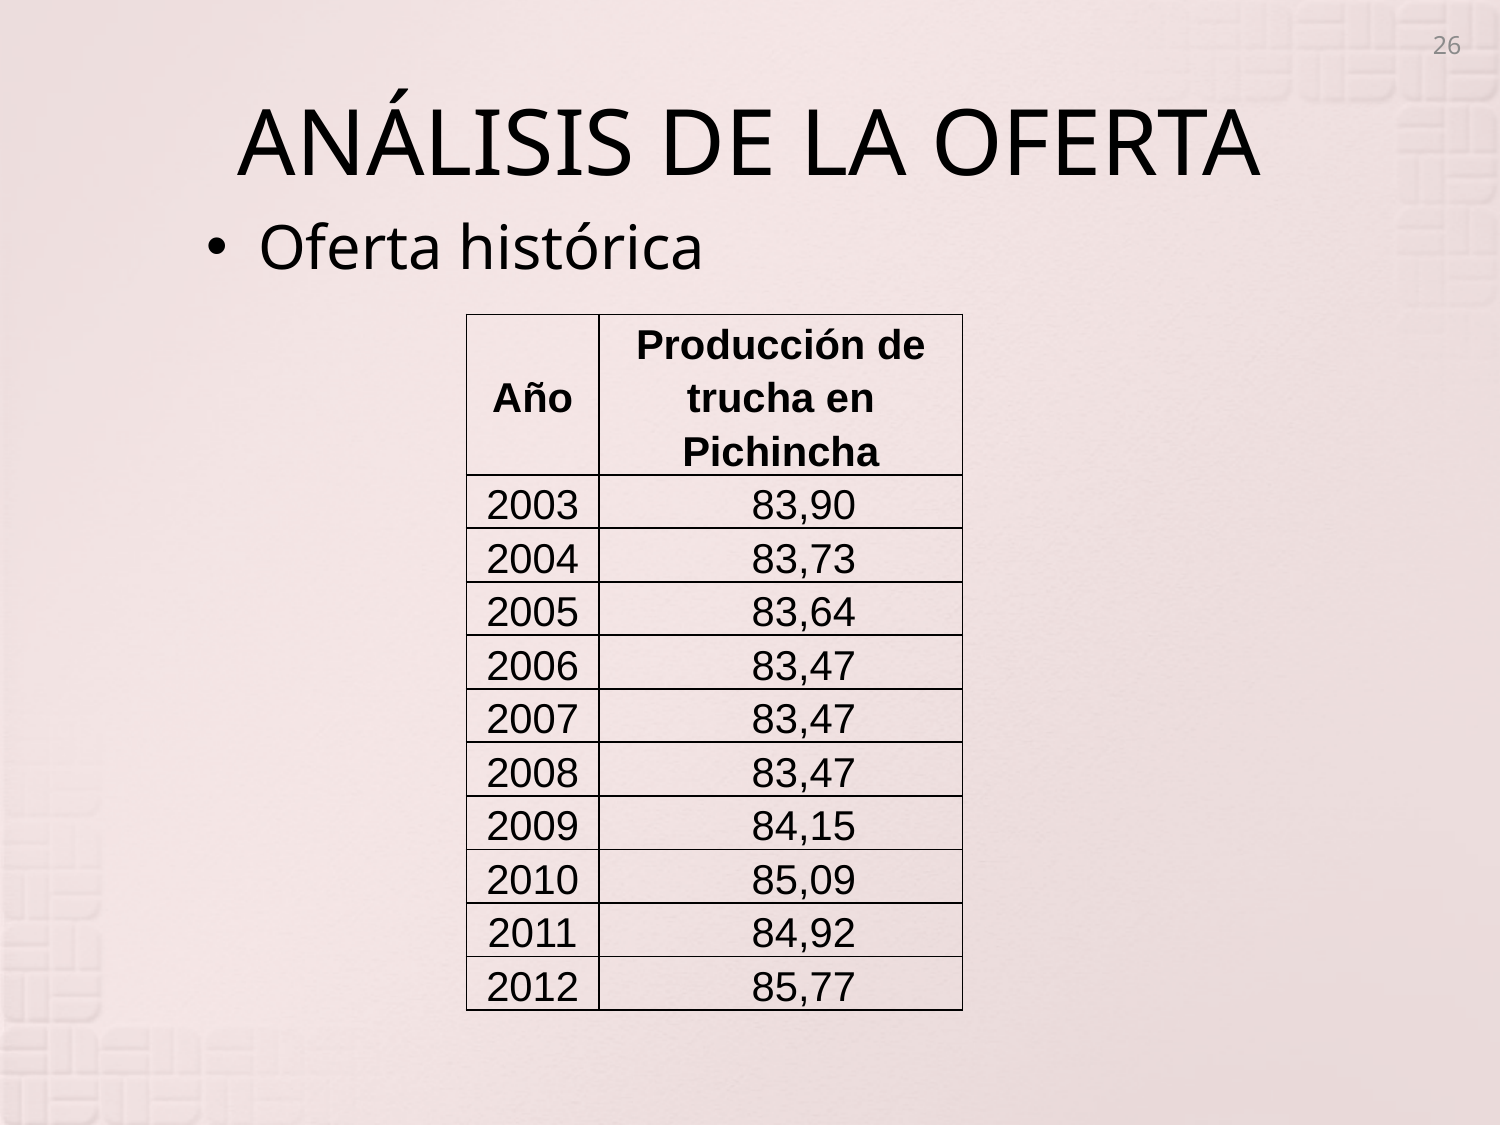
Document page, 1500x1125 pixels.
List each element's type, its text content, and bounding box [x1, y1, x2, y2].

table_cell 83,90 [600, 476, 962, 527]
table_cell 85,09 [600, 850, 962, 902]
title ANÁLISIS DE LA OFERTA [75, 45, 1425, 233]
table_cell 85,77 [600, 957, 962, 1009]
table_cell 84,92 [600, 904, 962, 956]
table_cell 83,73 [600, 529, 962, 581]
table_cell 2010 [467, 850, 598, 902]
table_cell 83,47 [600, 690, 962, 741]
table_cell 2005 [467, 583, 598, 634]
table_header Año [467, 315, 598, 474]
table_cell 2011 [467, 904, 598, 956]
table_cell 2008 [467, 743, 598, 795]
table_cell 2004 [467, 529, 598, 581]
slide_number 26 [1394, 0, 1500, 94]
table_cell 2009 [467, 797, 598, 849]
table_cell 83,64 [600, 583, 962, 634]
table_cell 2007 [467, 690, 598, 741]
table_cell 83,47 [600, 743, 962, 795]
text_box Oferta histórica [191, 196, 1412, 296]
table_cell 83,47 [600, 636, 962, 688]
table_cell 2003 [467, 476, 598, 527]
table_cell 84,15 [600, 797, 962, 849]
table_cell 2006 [467, 636, 598, 688]
table_header Producción de trucha en Pichincha [600, 315, 962, 474]
table_cell 2012 [467, 957, 598, 1009]
